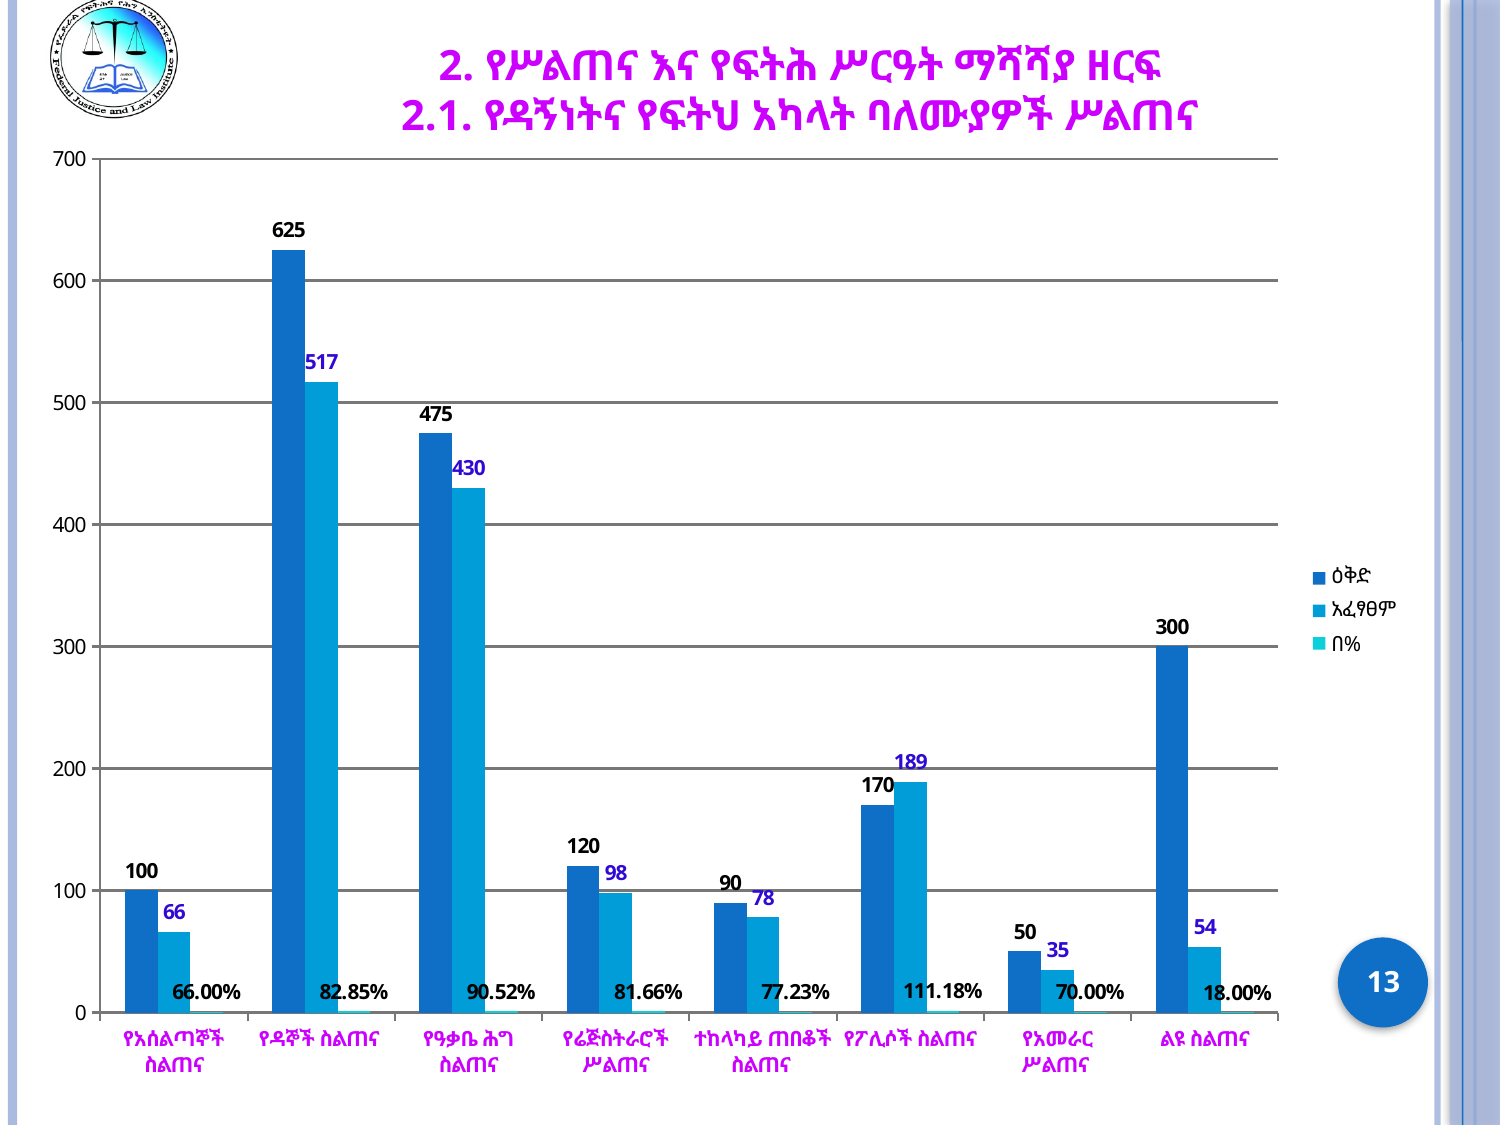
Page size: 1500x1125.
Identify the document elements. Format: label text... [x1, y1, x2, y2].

text_box 2. የሥልጠና እና የፍትሕ ሥርዓት ማሻሻያ ዘርፍ 2.1. የዳኝነትና የፍትህ አካላት ባለሙያዎች ሥልጠና [212, 31, 1388, 121]
slide_number 13 [1423, 940, 1434, 1027]
chart [24, 124, 1416, 1101]
picture [39, 0, 188, 126]
